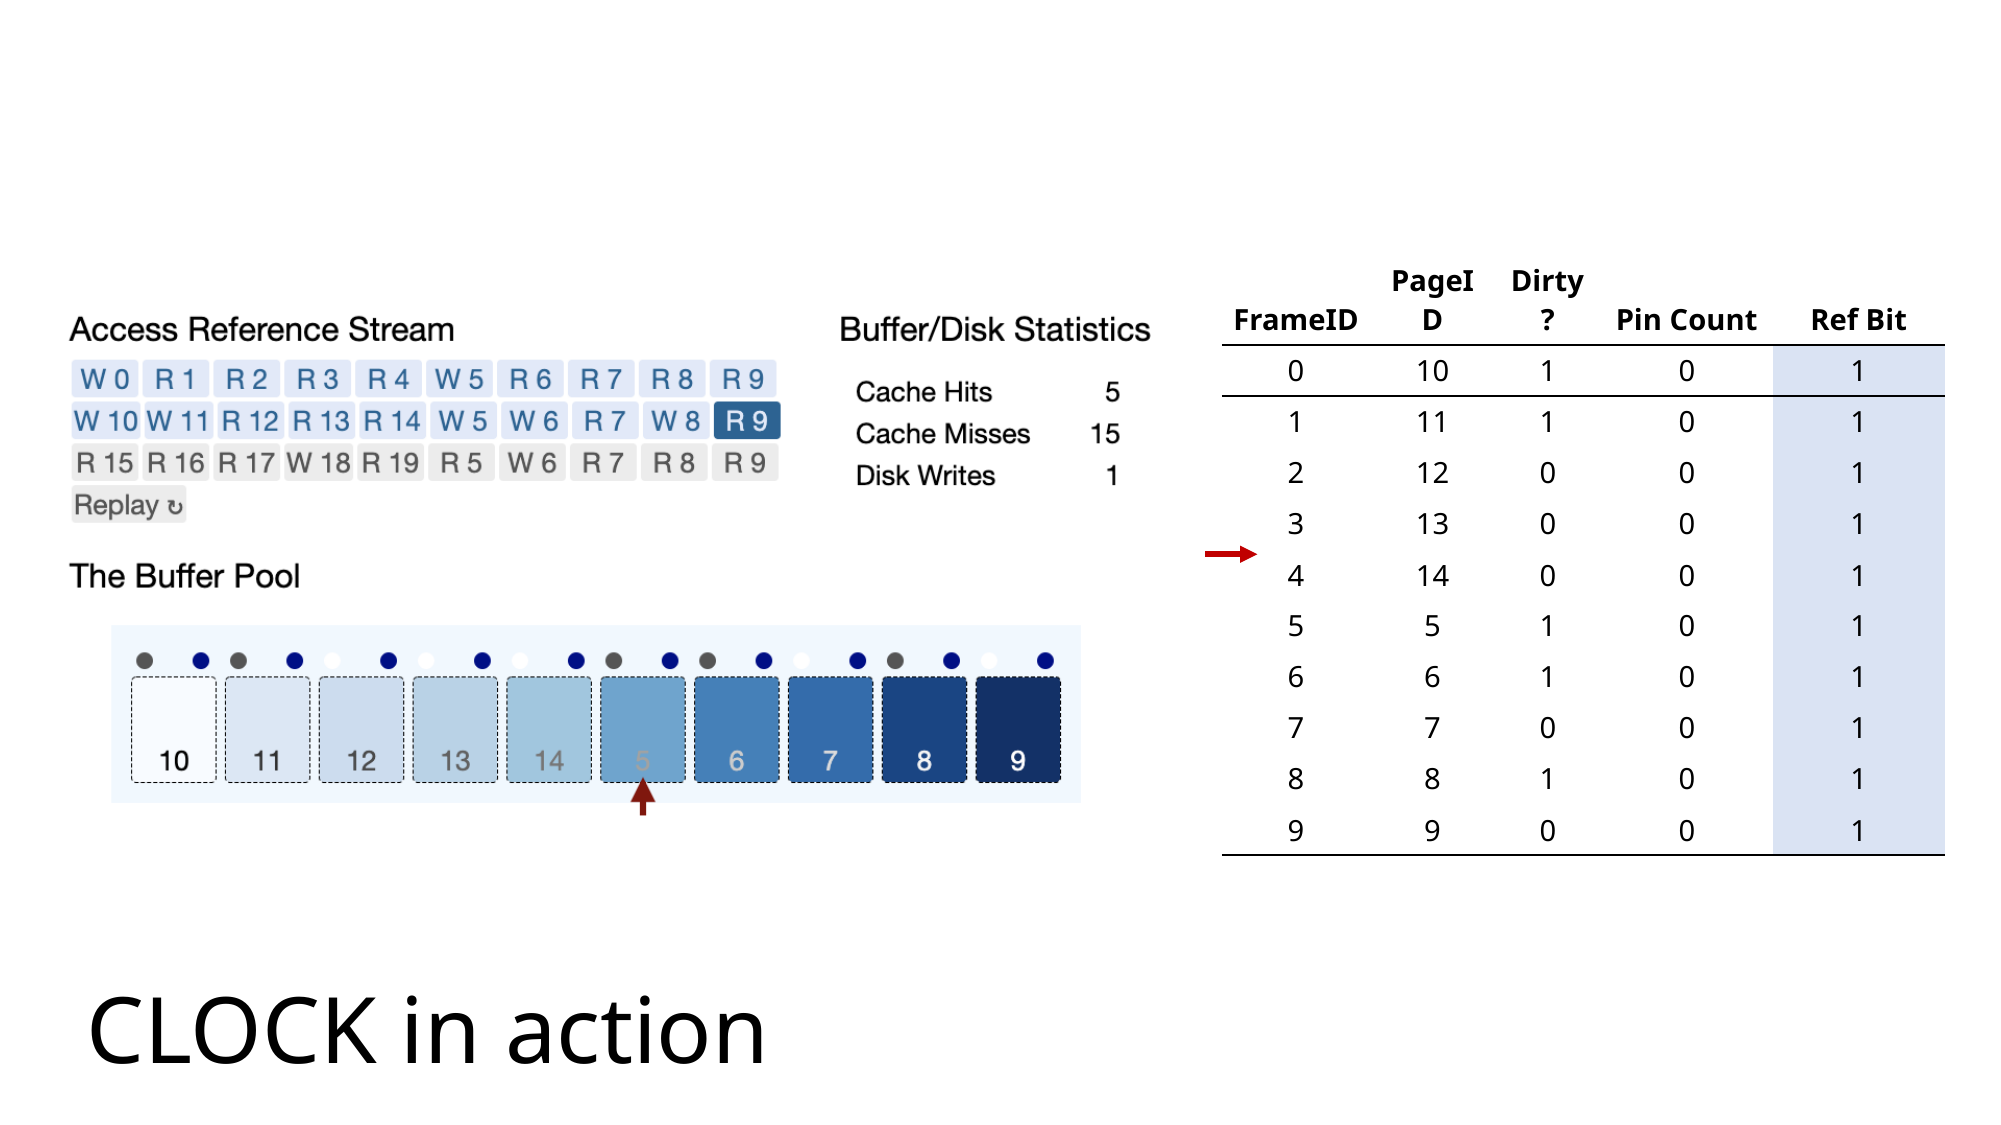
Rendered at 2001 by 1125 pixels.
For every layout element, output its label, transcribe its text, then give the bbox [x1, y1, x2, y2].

table_cell 8 [1370, 753, 1495, 804]
table_cell 0 [1601, 498, 1773, 549]
table_cell 1 [1773, 753, 1945, 804]
table_cell 0 [1495, 702, 1601, 753]
table_cell 5 [1222, 600, 1370, 651]
table_cell 13 [1370, 498, 1495, 549]
table_cell 1 [1495, 600, 1601, 651]
table_cell 1 [1773, 346, 1945, 395]
table_cell 1 [1773, 498, 1945, 549]
table_cell 1 [1773, 397, 1945, 447]
table_cell 6 [1222, 651, 1370, 702]
table_cell 1 [1495, 397, 1601, 447]
table_cell 0 [1495, 804, 1601, 854]
table_cell 8 [1222, 753, 1370, 804]
table_header Pin Count [1601, 254, 1773, 344]
table_cell 11 [1370, 397, 1495, 447]
table_cell 0 [1601, 447, 1773, 498]
table_cell 6 [1370, 651, 1495, 702]
table_cell 0 [1601, 397, 1773, 447]
text_box CLOCK in action [71, 943, 897, 1125]
table_cell 0 [1601, 753, 1773, 804]
picture [55, 297, 1181, 828]
table_cell 10 [1370, 346, 1495, 395]
table_header Dirty? [1495, 254, 1601, 344]
table_cell 1 [1773, 651, 1945, 702]
table_cell 1 [1773, 549, 1945, 600]
table_cell 1 [1773, 447, 1945, 498]
table_cell 12 [1370, 447, 1495, 498]
table_header FrameID [1222, 254, 1370, 344]
table_cell 2 [1222, 447, 1370, 498]
table_cell 1 [1773, 702, 1945, 753]
table_header Ref Bit [1773, 254, 1945, 344]
table_cell 0 [1601, 600, 1773, 651]
table_cell 9 [1370, 804, 1495, 854]
table_cell 3 [1222, 498, 1370, 549]
table_cell 1 [1495, 753, 1601, 804]
table_cell 0 [1495, 549, 1601, 600]
table_cell 0 [1601, 549, 1773, 600]
table_cell 0 [1601, 702, 1773, 753]
table_cell 5 [1370, 600, 1495, 651]
table_cell 0 [1601, 804, 1773, 854]
table_cell 4 [1222, 549, 1370, 600]
table_cell 0 [1601, 651, 1773, 702]
table_cell 1 [1773, 600, 1945, 651]
table_cell 0 [1601, 346, 1773, 395]
table_cell 7 [1370, 702, 1495, 753]
table_cell 14 [1370, 549, 1495, 600]
table_header PageID [1370, 254, 1495, 344]
table_cell 0 [1222, 346, 1370, 395]
table_cell 1 [1222, 397, 1370, 447]
table_cell 0 [1495, 447, 1601, 498]
table_cell 0 [1495, 498, 1601, 549]
table_cell 1 [1773, 804, 1945, 854]
table_cell 1 [1495, 651, 1601, 702]
table_cell 9 [1222, 804, 1370, 854]
table_cell 7 [1222, 702, 1370, 753]
table_cell 1 [1495, 346, 1601, 395]
